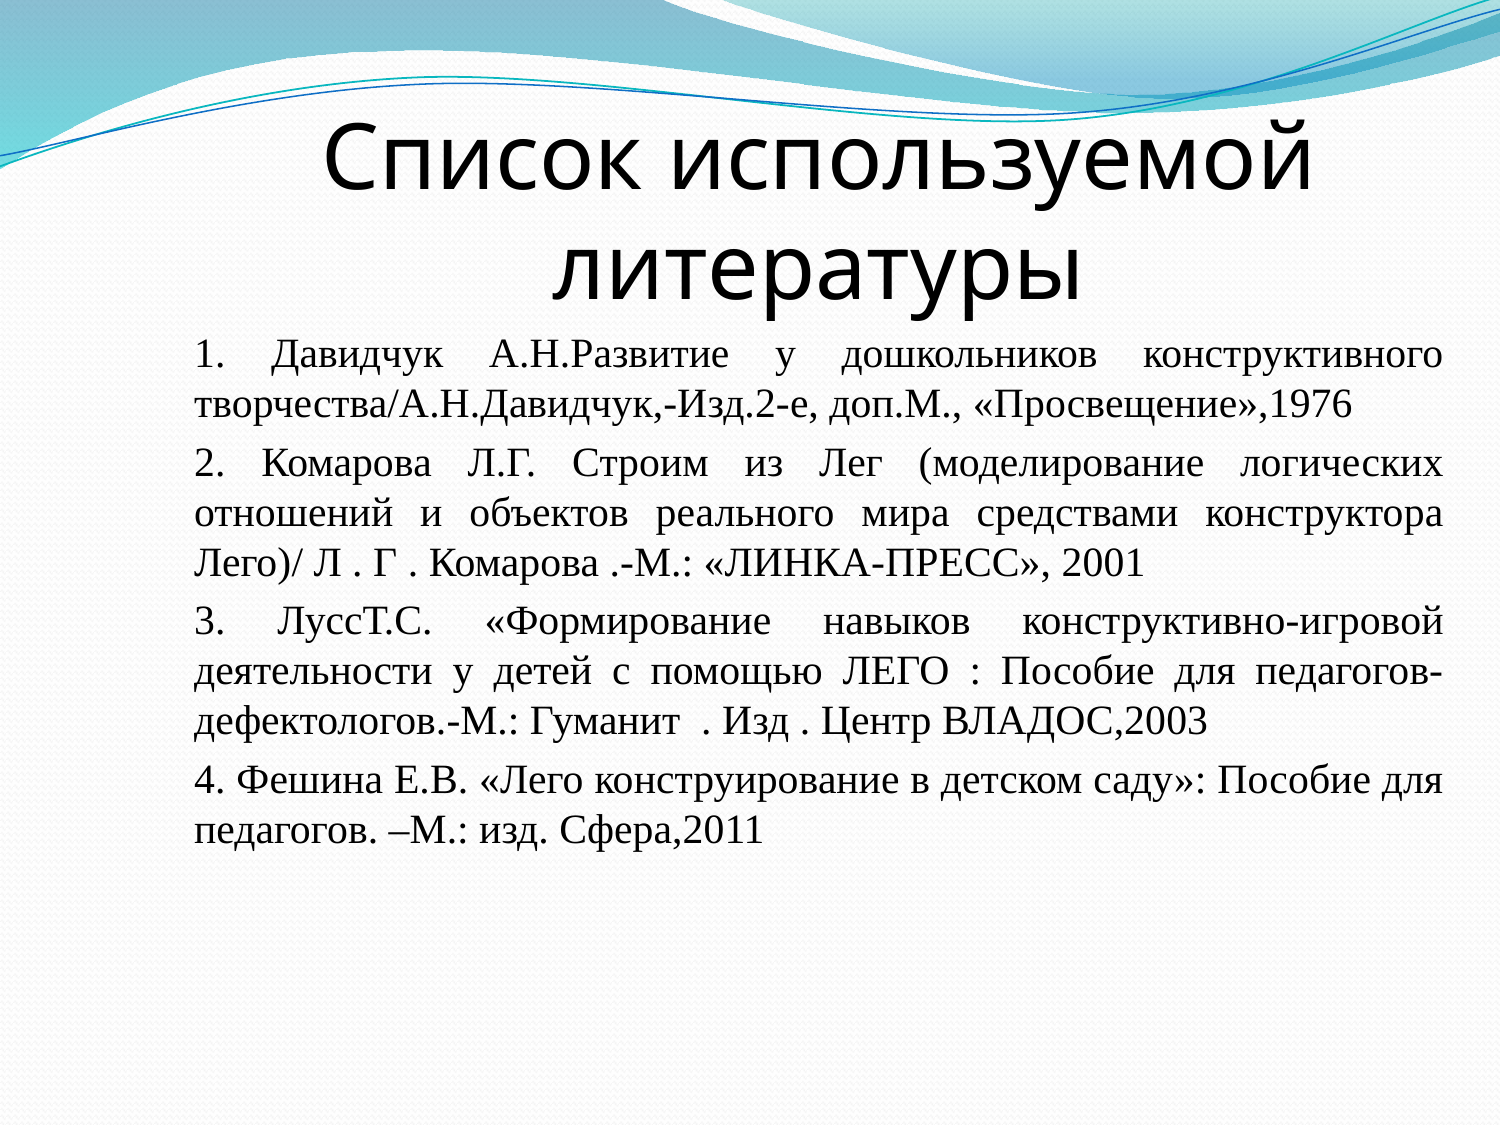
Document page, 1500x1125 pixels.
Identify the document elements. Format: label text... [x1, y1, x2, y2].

list Список используемой литературы 1. Давидчук А.Н.Развитие у дошкольников конструктивного творчества/А.Н.Давидчук,-Изд.2-е, доп.М., «Просвещение»,1976 2. Комарова Л.Г. Строим из Лег (моделирование логических отношений и объектов реального мира средствами конструктора Лего)/ Л . Г . Комарова .-М.: «ЛИНКА-ПРЕСС», 2001 3. ЛуссТ.С. «Формирование навыков конструктивно-игровой деятельности у детей с помощью ЛЕГО : Пособие для педагогов-дефектологов.-М.: Гуманит . Изд . Центр ВЛАДОС,2003 4. Фешина Е.В. «Лего конструирование в детском саду»: Пособие для педагогов. –М.: изд. Сфера,2011 [29, 90, 1459, 976]
